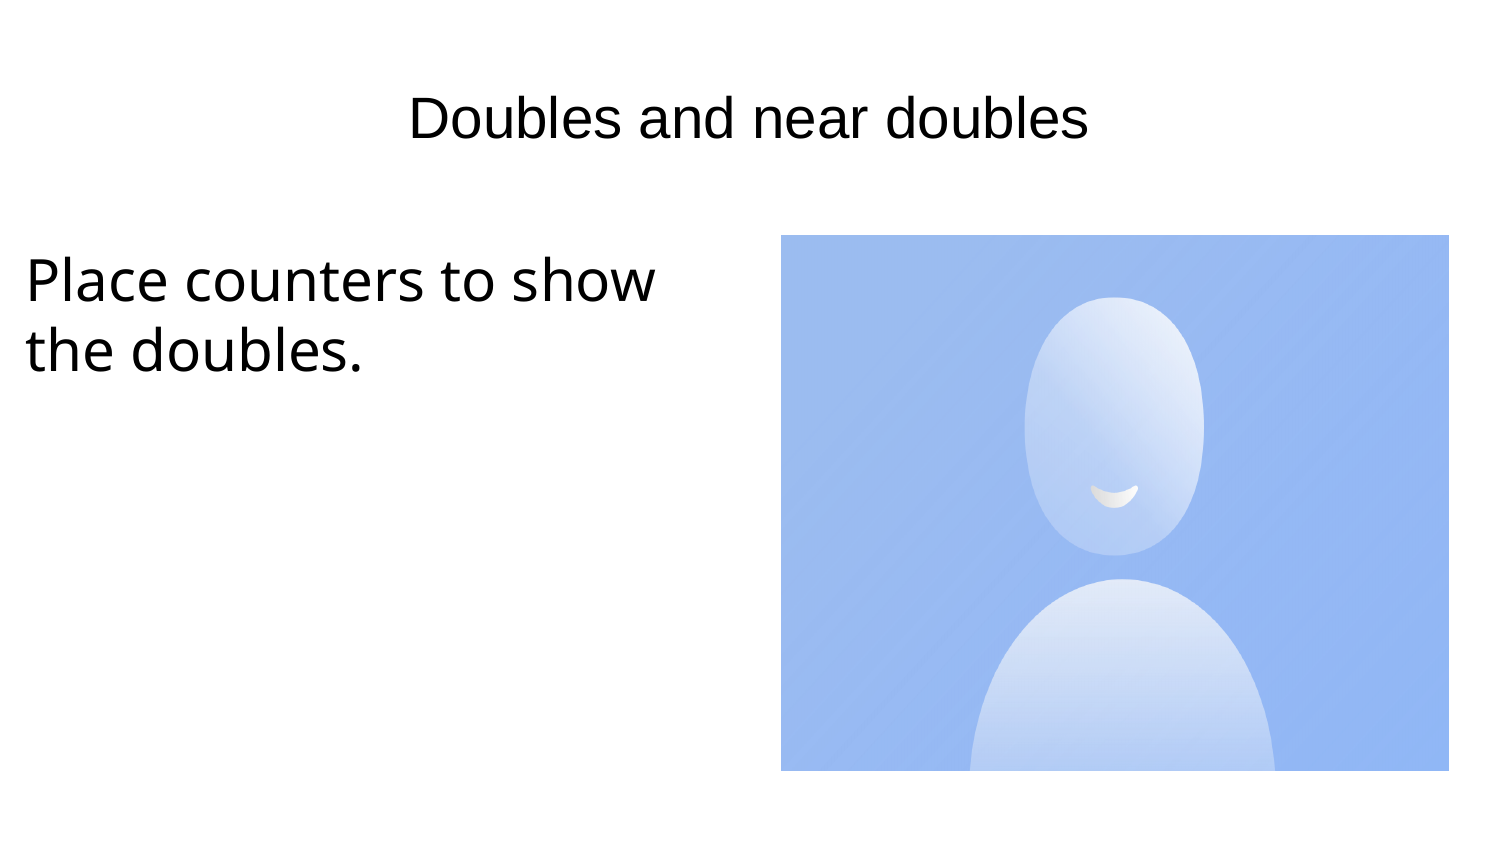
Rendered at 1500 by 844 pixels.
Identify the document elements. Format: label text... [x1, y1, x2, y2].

picture [780, 234, 1450, 771]
text_box Place counters to show the doubles. [10, 235, 719, 391]
title Doubles and near doubles [51, 72, 1449, 167]
